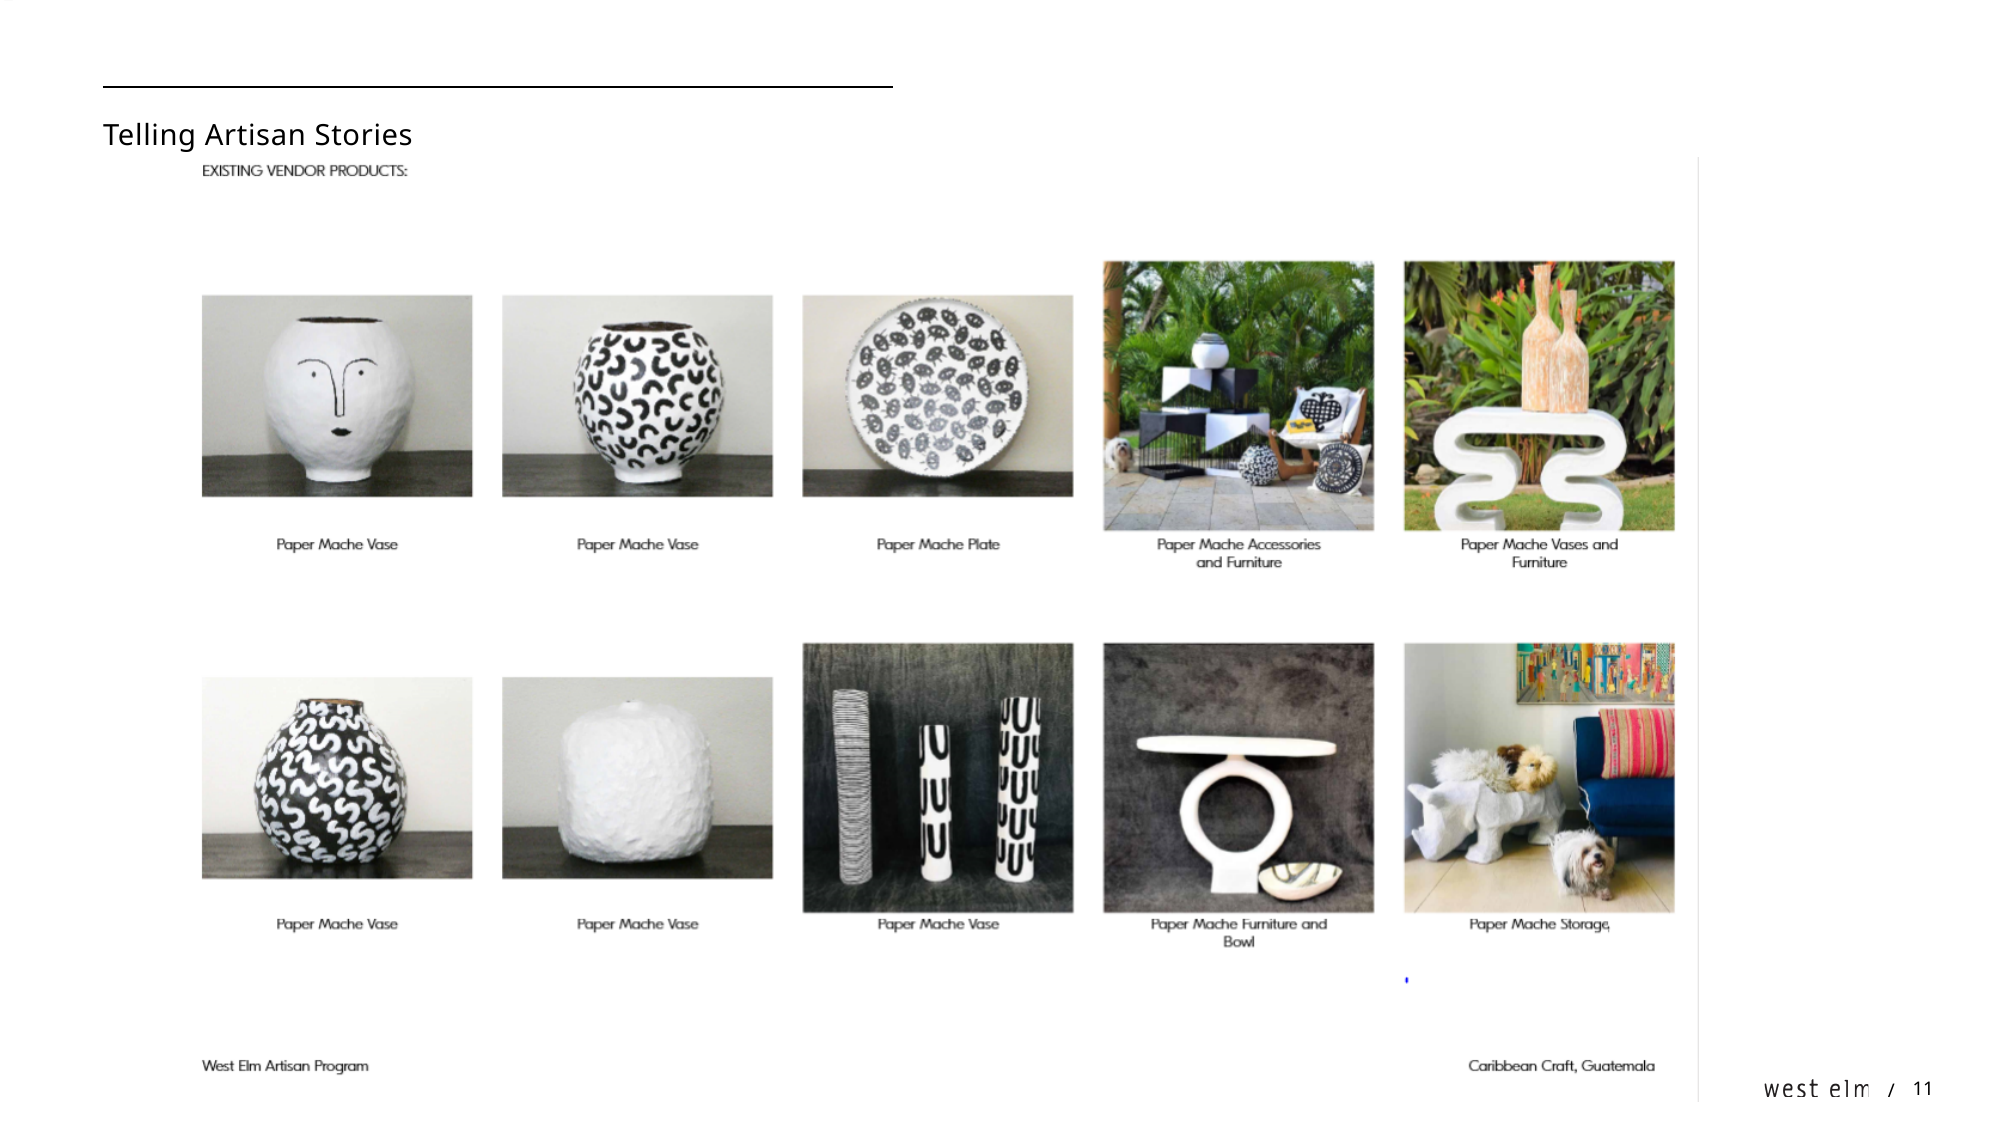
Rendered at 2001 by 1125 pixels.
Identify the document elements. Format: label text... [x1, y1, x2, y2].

slide_number 11 [1912, 1059, 1983, 1119]
title Telling Artisan Stories [102, 108, 1909, 240]
picture [170, 157, 1699, 1102]
